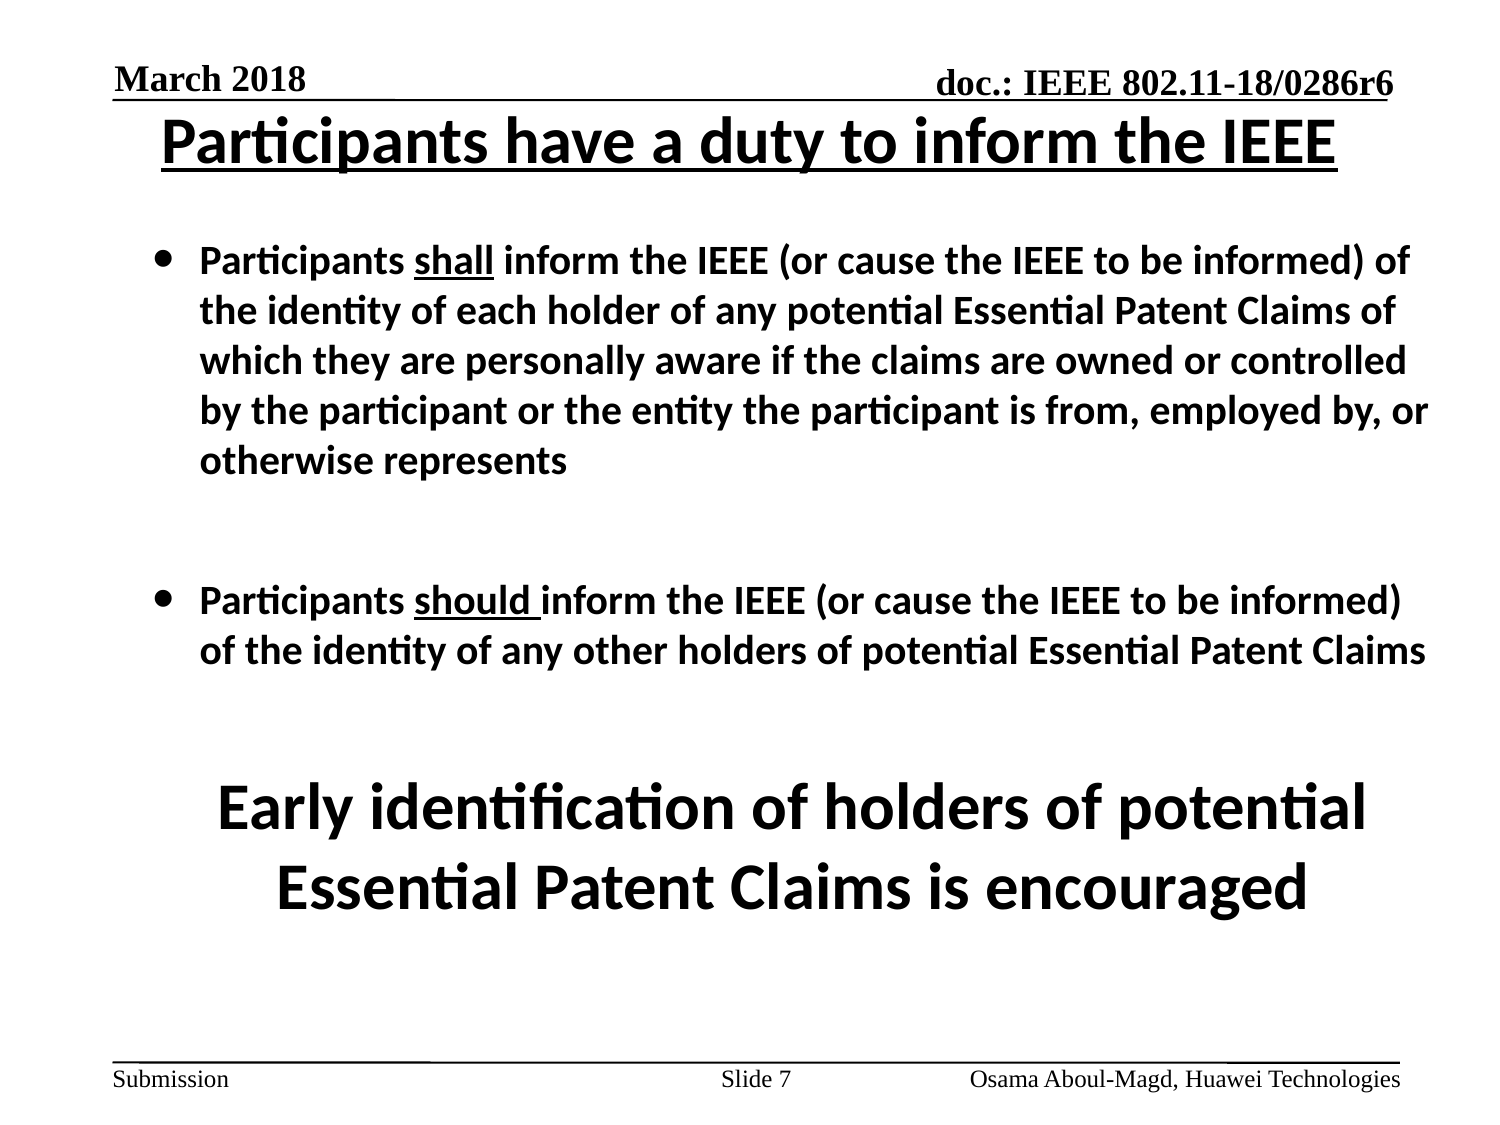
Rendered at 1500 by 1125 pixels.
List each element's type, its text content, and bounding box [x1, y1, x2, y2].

slide_number Slide 7 [712, 1061, 800, 1123]
footer Osama Aboul-Magd, Huawei Technologies [878, 1061, 1402, 1093]
list Participants shall inform the IEEE (or cause the IEEE to be informed) of the identity of each holder of any potential Essential Patent Claims of which they are personally aware if the claims are owned or controlled by the participant or the entity the participant is from, employed by, or otherwise represents Participants should inform the IEEE (or cause the IEEE to be informed) of the identity of any other holders of potential Essential Patent Claims Early identification of holders of potential Essential Patent Claims is encouraged [62, 224, 1451, 901]
title Participants have a duty to inform the IEEE [112, 112, 1388, 163]
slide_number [114, 54, 423, 100]
